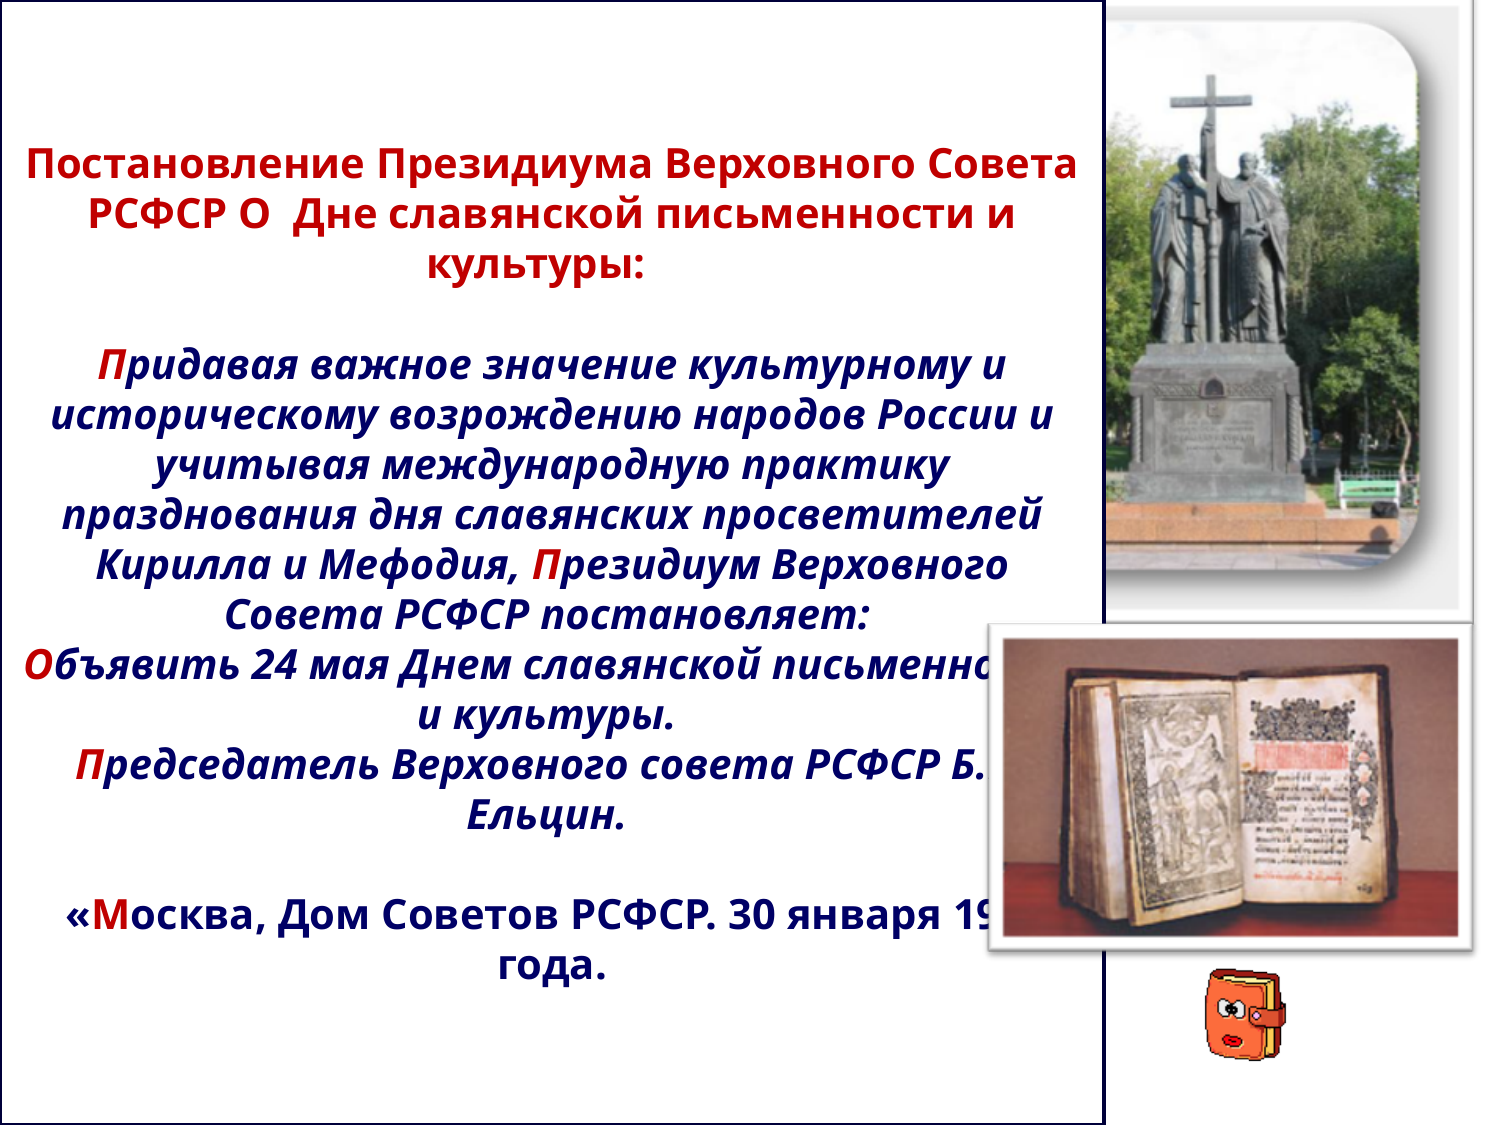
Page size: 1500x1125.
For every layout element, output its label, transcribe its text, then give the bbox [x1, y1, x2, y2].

picture [966, 0, 1486, 1104]
title Постановление Президиума Верховного Совета РСФСР О Дне славянской письменности и культуры: Придавая важное значение культурному и историческому возрождению народов России и учитывая международную практику празднования дня славянских просветителей Кирилла и Мефодия, Президиум Верховного Совета РСФСР постановляет: Объявить 24 мая Днем славянской письменности и культуры. Председатель Верховного совета РСФСР Б.Н. Ельцин. «Москва, Дом Советов РСФСР. 30 января 1991 года. [0, 0, 1106, 1125]
